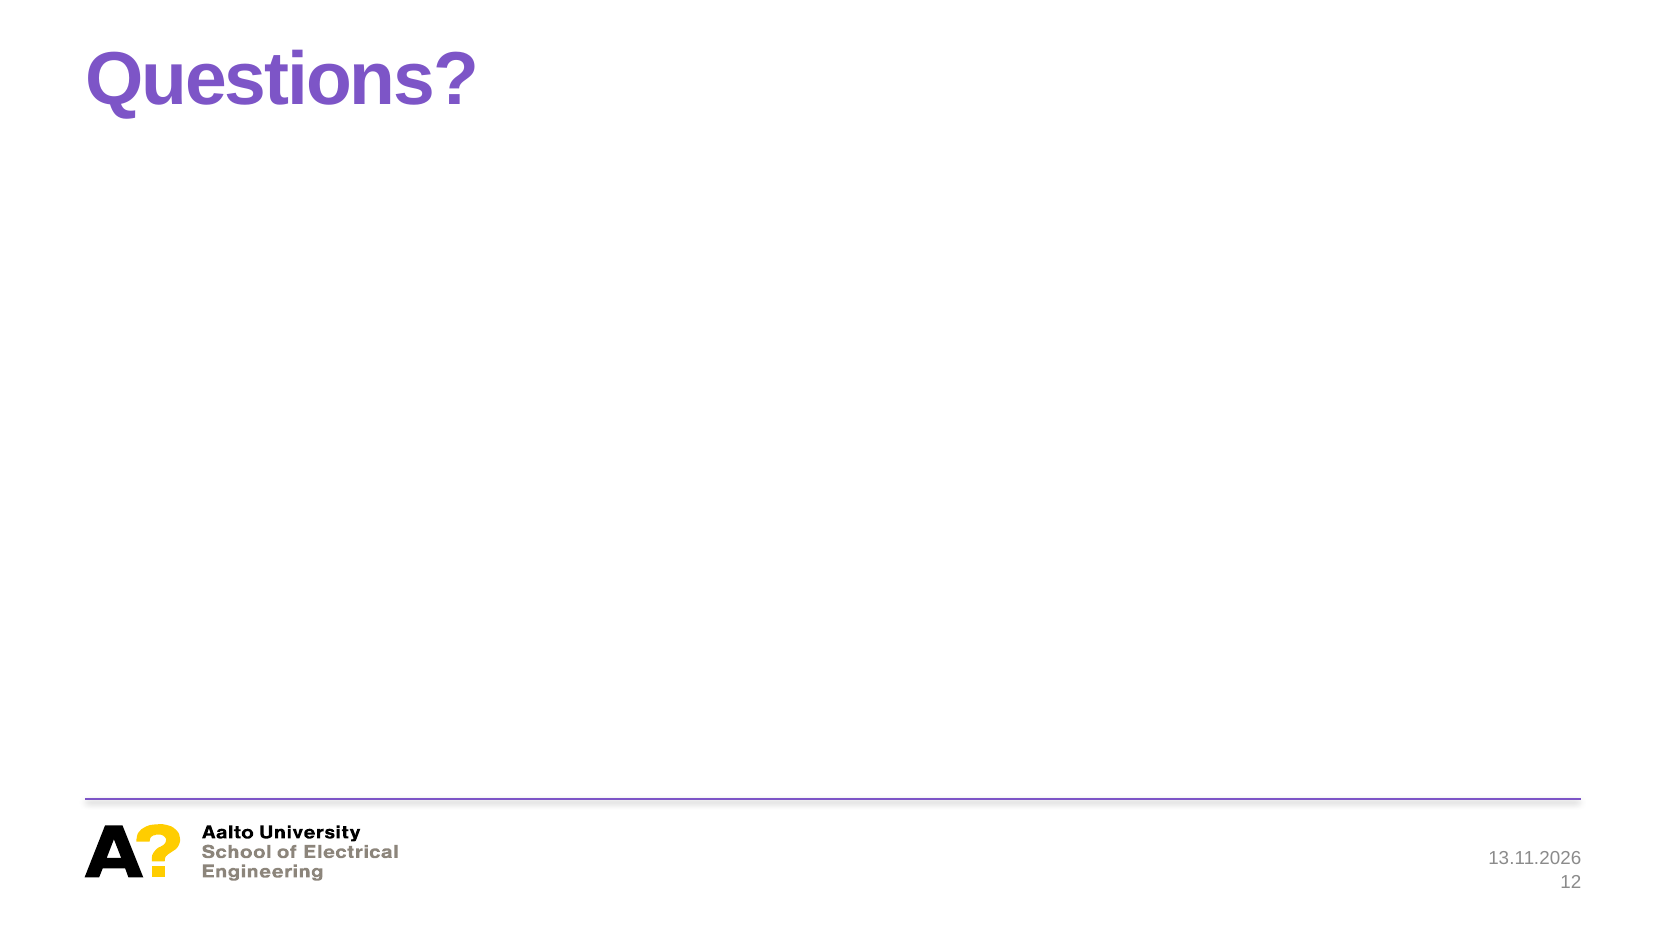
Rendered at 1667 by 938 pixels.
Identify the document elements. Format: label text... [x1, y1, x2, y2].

title Questions? [85, 43, 1582, 207]
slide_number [921, 844, 1582, 870]
slide_number 12 [921, 870, 1582, 893]
